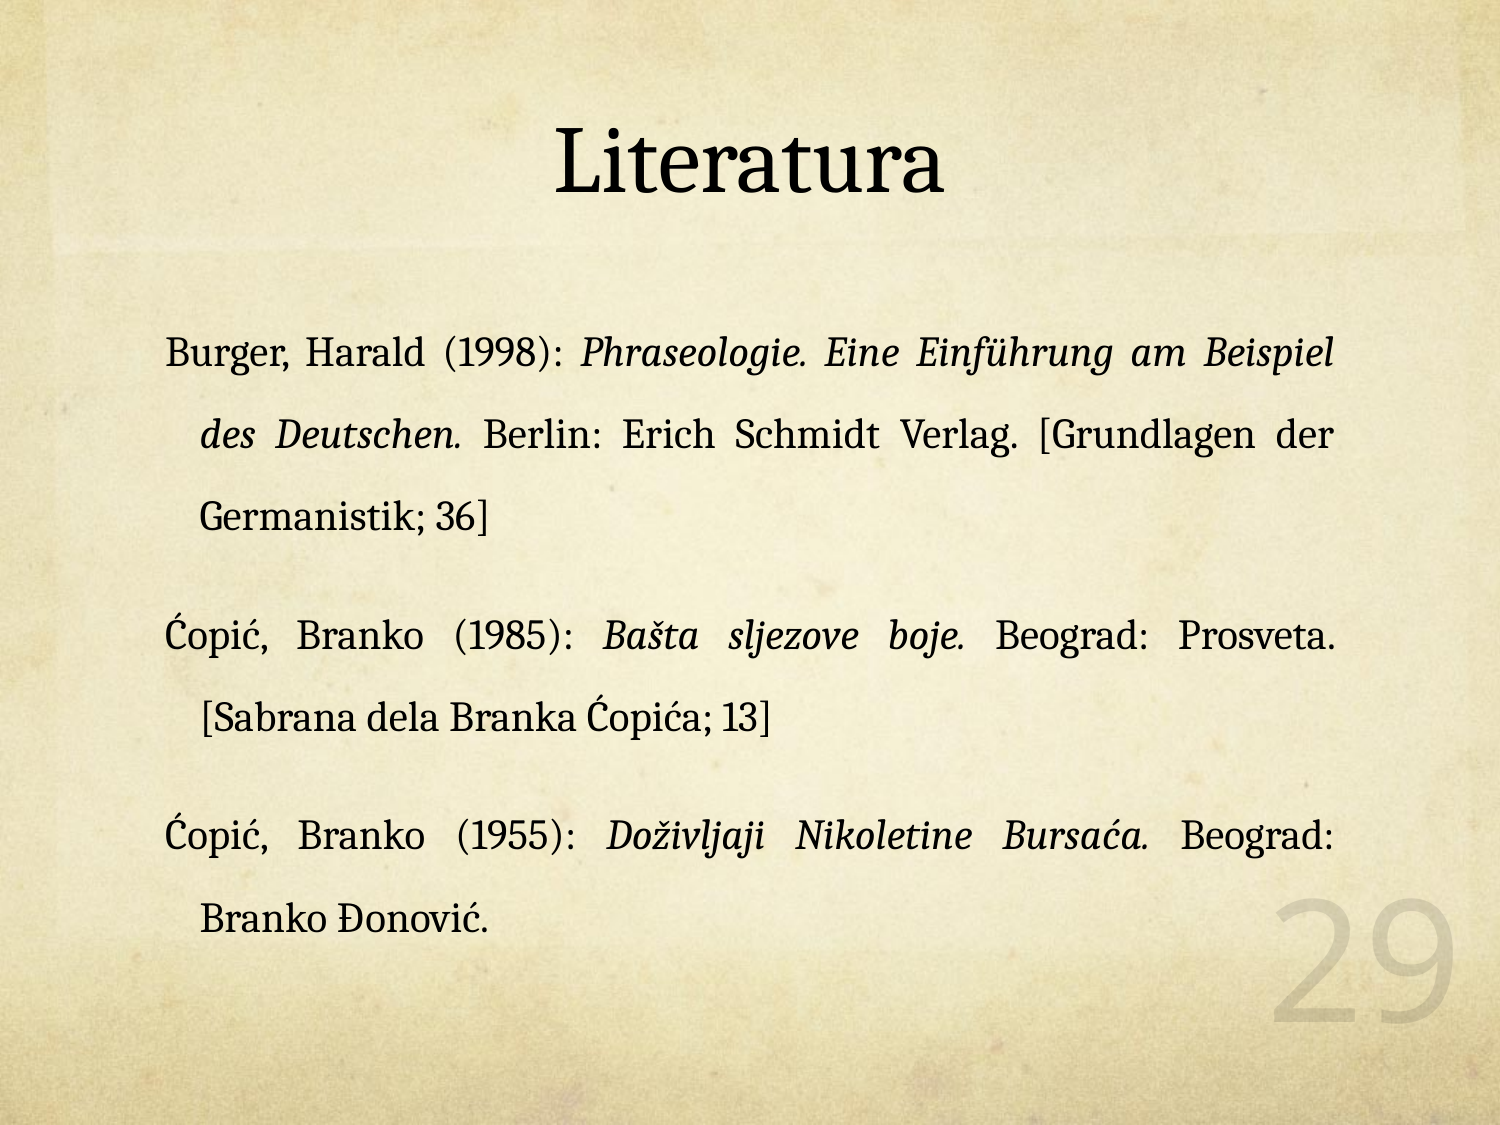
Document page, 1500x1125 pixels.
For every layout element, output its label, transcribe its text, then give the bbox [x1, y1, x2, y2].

picture [0, 0, 1500, 1125]
title Literatura [150, 82, 1350, 225]
list Burger, Harald (1998): Phraseologie. Eine Einführung am Beispiel des Deutschen. Berlin: Erich Schmidt Verlag. [Grundlagen der Germanistik; 36] Ćopić, Branko (1985): Bašta sljezove boje. Beograd: Prosveta. [Sabrana dela Branka Ćopića; 13] Ćopić, Branko (1955): Doživljaji Nikoletine Bursaća. Beograd: Branko Đonović. [150, 284, 1350, 950]
slide_number 29 [1233, 898, 1478, 1038]
